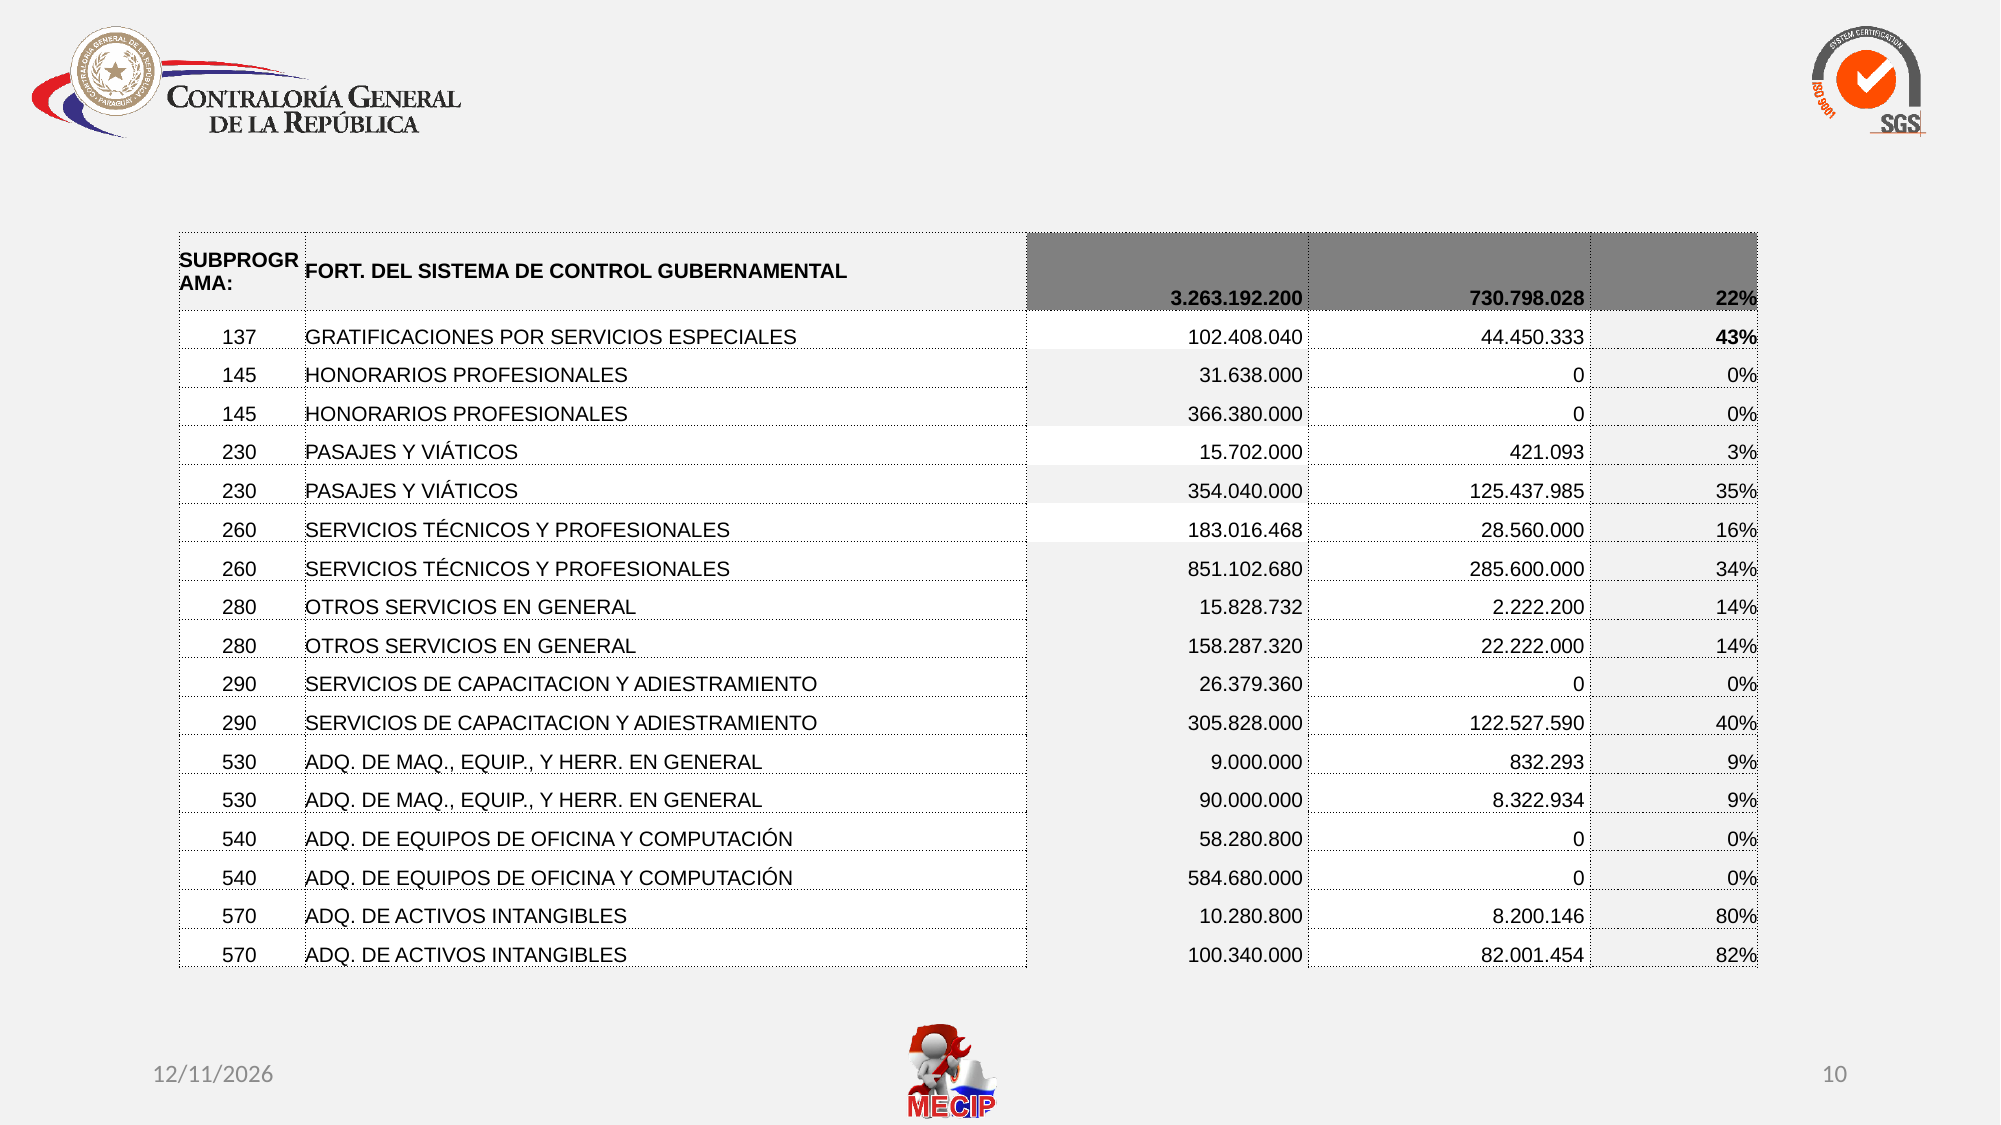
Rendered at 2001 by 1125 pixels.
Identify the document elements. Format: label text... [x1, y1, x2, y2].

table_cell 3% [1590, 426, 1757, 465]
table_cell 290 [179, 696, 305, 735]
table_cell 44.450.333 [1309, 310, 1590, 349]
table_cell 35% [1590, 465, 1757, 503]
table_cell 366.380.000 [1027, 387, 1309, 426]
table_cell PASAJES Y VIÁTICOS [305, 426, 1027, 465]
table_cell 280 [179, 580, 305, 619]
table_cell 10.280.800 [1027, 889, 1309, 928]
table_header SUBPROGRAMA: [179, 233, 305, 310]
table_cell 15.702.000 [1027, 426, 1309, 465]
table_cell 122.527.590 [1309, 696, 1590, 735]
table_cell 137 [179, 310, 305, 349]
table_header 22% [1590, 233, 1757, 310]
table_cell SERVICIOS TÉCNICOS Y PROFESIONALES [305, 542, 1027, 580]
table_cell ADQ. DE ACTIVOS INTANGIBLES [305, 889, 1027, 928]
table_cell 0% [1590, 387, 1757, 426]
table_cell 0% [1590, 812, 1757, 851]
table_cell 2.222.200 [1309, 580, 1590, 619]
table_cell ADQ. DE ACTIVOS INTANGIBLES [305, 928, 1027, 967]
table_cell 34% [1590, 542, 1757, 580]
picture [858, 1007, 1040, 1125]
table_cell 0 [1309, 812, 1590, 851]
table_cell 158.287.320 [1027, 619, 1309, 658]
table_cell 9% [1590, 735, 1757, 774]
table_cell 570 [179, 889, 305, 928]
table_cell 90.000.000 [1027, 774, 1309, 812]
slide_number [137, 1042, 588, 1103]
table_header 730.798.028 [1309, 233, 1590, 310]
table_cell 26.379.360 [1027, 658, 1309, 696]
table_cell 43% [1590, 310, 1757, 349]
table_cell 28.560.000 [1309, 503, 1590, 542]
table_cell HONORARIOS PROFESIONALES [305, 387, 1027, 426]
table_cell 540 [179, 851, 305, 889]
table_cell SERVICIOS DE CAPACITACION Y ADIESTRAMIENTO [305, 658, 1027, 696]
table_header FORT. DEL SISTEMA DE CONTROL GUBERNAMENTAL [305, 233, 1027, 310]
table_cell 584.680.000 [1027, 851, 1309, 889]
table_cell 530 [179, 774, 305, 812]
table_cell 145 [179, 387, 305, 426]
table_cell 16% [1590, 503, 1757, 542]
table_cell 570 [179, 928, 305, 967]
table_cell 9% [1590, 774, 1757, 812]
table_cell OTROS SERVICIOS EN GENERAL [305, 619, 1027, 658]
table_cell 80% [1590, 889, 1757, 928]
slide_number 10 [1412, 1042, 1863, 1103]
table_cell 530 [179, 735, 305, 774]
table_cell 100.340.000 [1027, 928, 1309, 967]
table_cell 260 [179, 542, 305, 580]
table_cell 15.828.732 [1027, 580, 1309, 619]
table_cell 421.093 [1309, 426, 1590, 465]
table_cell 183.016.468 [1027, 503, 1309, 542]
table_cell 0 [1309, 658, 1590, 696]
table_cell 540 [179, 812, 305, 851]
table_cell 82.001.454 [1309, 928, 1590, 967]
table_cell HONORARIOS PROFESIONALES [305, 349, 1027, 387]
table_cell 0 [1309, 851, 1590, 889]
table_cell 14% [1590, 580, 1757, 619]
table_cell 280 [179, 619, 305, 658]
table_cell OTROS SERVICIOS EN GENERAL [305, 580, 1027, 619]
table_cell 22.222.000 [1309, 619, 1590, 658]
table_cell ADQ. DE MAQ., EQUIP., Y HERR. EN GENERAL [305, 774, 1027, 812]
table_cell 40% [1590, 696, 1757, 735]
table_cell 102.408.040 [1027, 310, 1309, 349]
table_cell 8.322.934 [1309, 774, 1590, 812]
table_cell ADQ. DE EQUIPOS DE OFICINA Y COMPUTACIÓN [305, 812, 1027, 851]
table_cell PASAJES Y VIÁTICOS [305, 465, 1027, 503]
table_cell 14% [1590, 619, 1757, 658]
table_cell 31.638.000 [1027, 349, 1309, 387]
table_cell 285.600.000 [1309, 542, 1590, 580]
table_cell GRATIFICACIONES POR SERVICIOS ESPECIALES [305, 310, 1027, 349]
table_cell 9.000.000 [1027, 735, 1309, 774]
table_cell 0% [1590, 851, 1757, 889]
table_cell 0 [1309, 349, 1590, 387]
table_cell ADQ. DE EQUIPOS DE OFICINA Y COMPUTACIÓN [305, 851, 1027, 889]
picture [31, 24, 461, 138]
table_cell 305.828.000 [1027, 696, 1309, 735]
table_cell 8.200.146 [1309, 889, 1590, 928]
table_cell 0% [1590, 658, 1757, 696]
table_cell SERVICIOS DE CAPACITACION Y ADIESTRAMIENTO [305, 696, 1027, 735]
table_cell 230 [179, 426, 305, 465]
table_header 3.263.192.200 [1027, 233, 1309, 310]
table_cell 125.437.985 [1309, 465, 1590, 503]
table_cell 832.293 [1309, 735, 1590, 774]
table_cell 145 [179, 349, 305, 387]
table_cell 290 [179, 658, 305, 696]
table_cell 230 [179, 465, 305, 503]
table_cell 0 [1309, 387, 1590, 426]
picture [1812, 26, 1927, 137]
table_cell ADQ. DE MAQ., EQUIP., Y HERR. EN GENERAL [305, 735, 1027, 774]
table_cell 851.102.680 [1027, 542, 1309, 580]
table_cell 260 [179, 503, 305, 542]
table_cell 0% [1590, 349, 1757, 387]
table_cell 58.280.800 [1027, 812, 1309, 851]
table_cell 82% [1590, 928, 1757, 967]
table_cell 354.040.000 [1027, 465, 1309, 503]
table_cell SERVICIOS TÉCNICOS Y PROFESIONALES [305, 503, 1027, 542]
